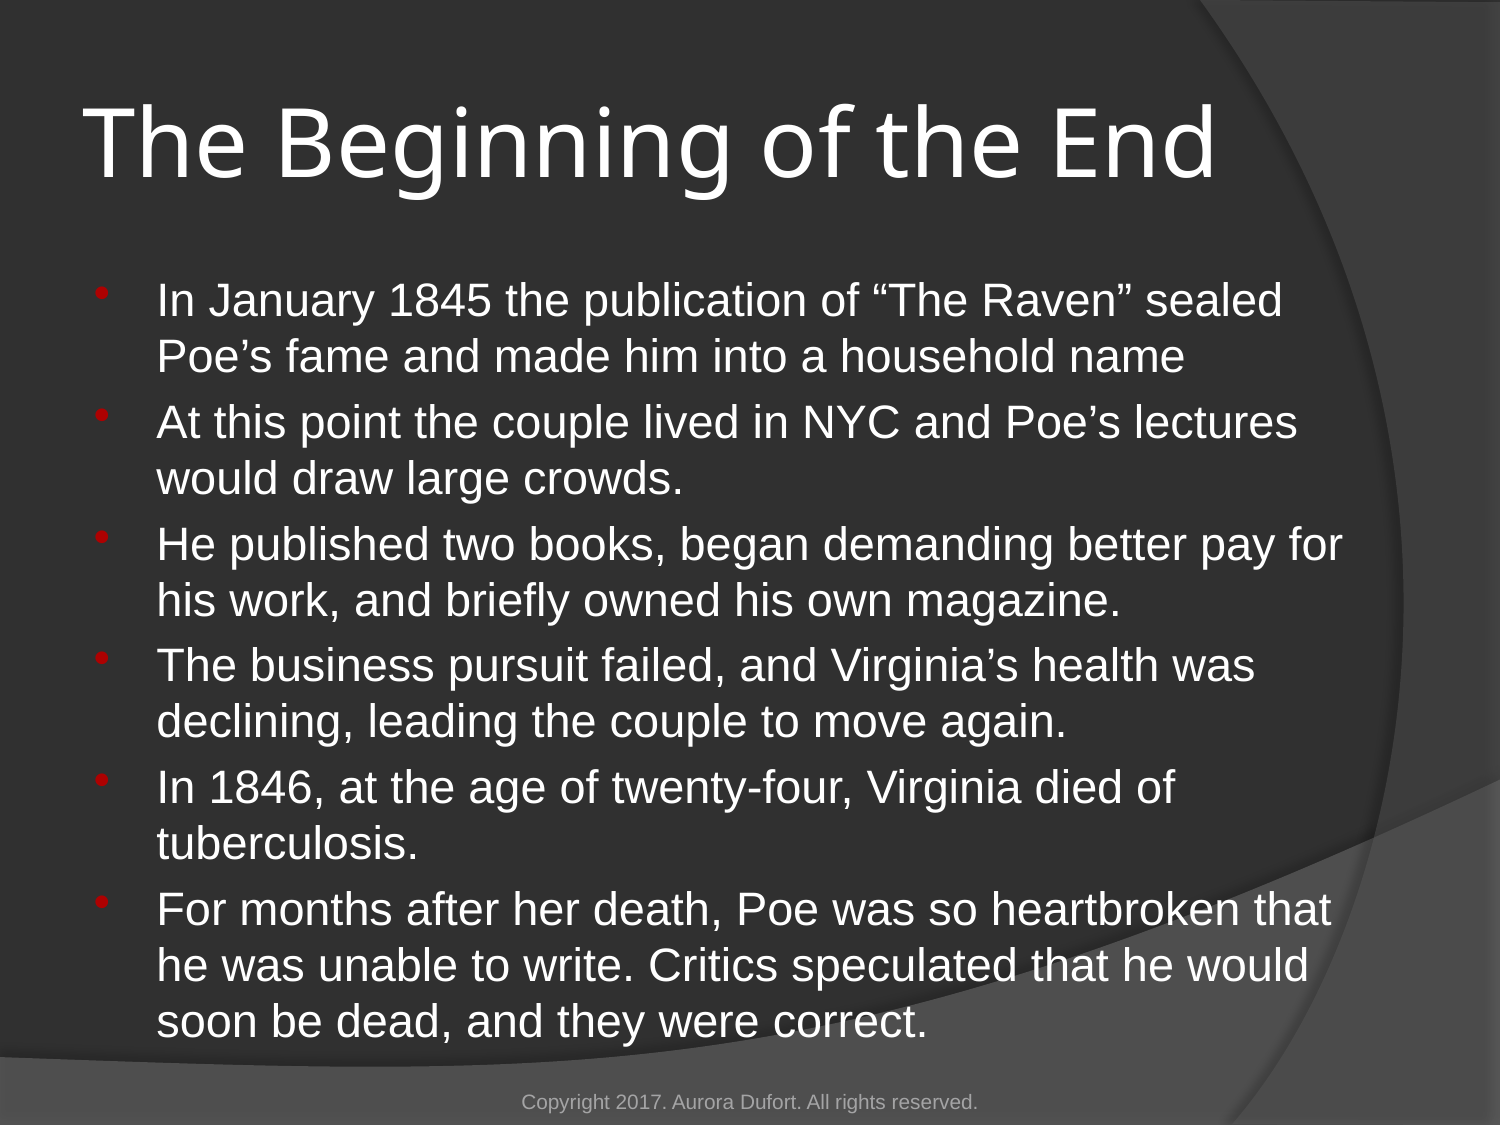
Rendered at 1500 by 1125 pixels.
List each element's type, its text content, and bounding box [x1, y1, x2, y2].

title The Beginning of the End [75, 45, 1300, 233]
footer Copyright 2017. Aurora Dufort. All rights reserved. [512, 1053, 988, 1114]
list In January 1845 the publication of “The Raven” sealed Poe’s fame and made him into a household name At this point the couple lived in NYC and Poe’s lectures would draw large crowds. He published two books, began demanding better pay for his work, and briefly owned his own magazine. The business pursuit failed, and Virginia’s health was declining, leading the couple to move again. In 1846, at the age of twenty-four, Virginia died of tuberculosis. For months after her death, Poe was so heartbroken that he was unable to write. Critics speculated that he would soon be dead, and they were correct. [75, 262, 1400, 1063]
